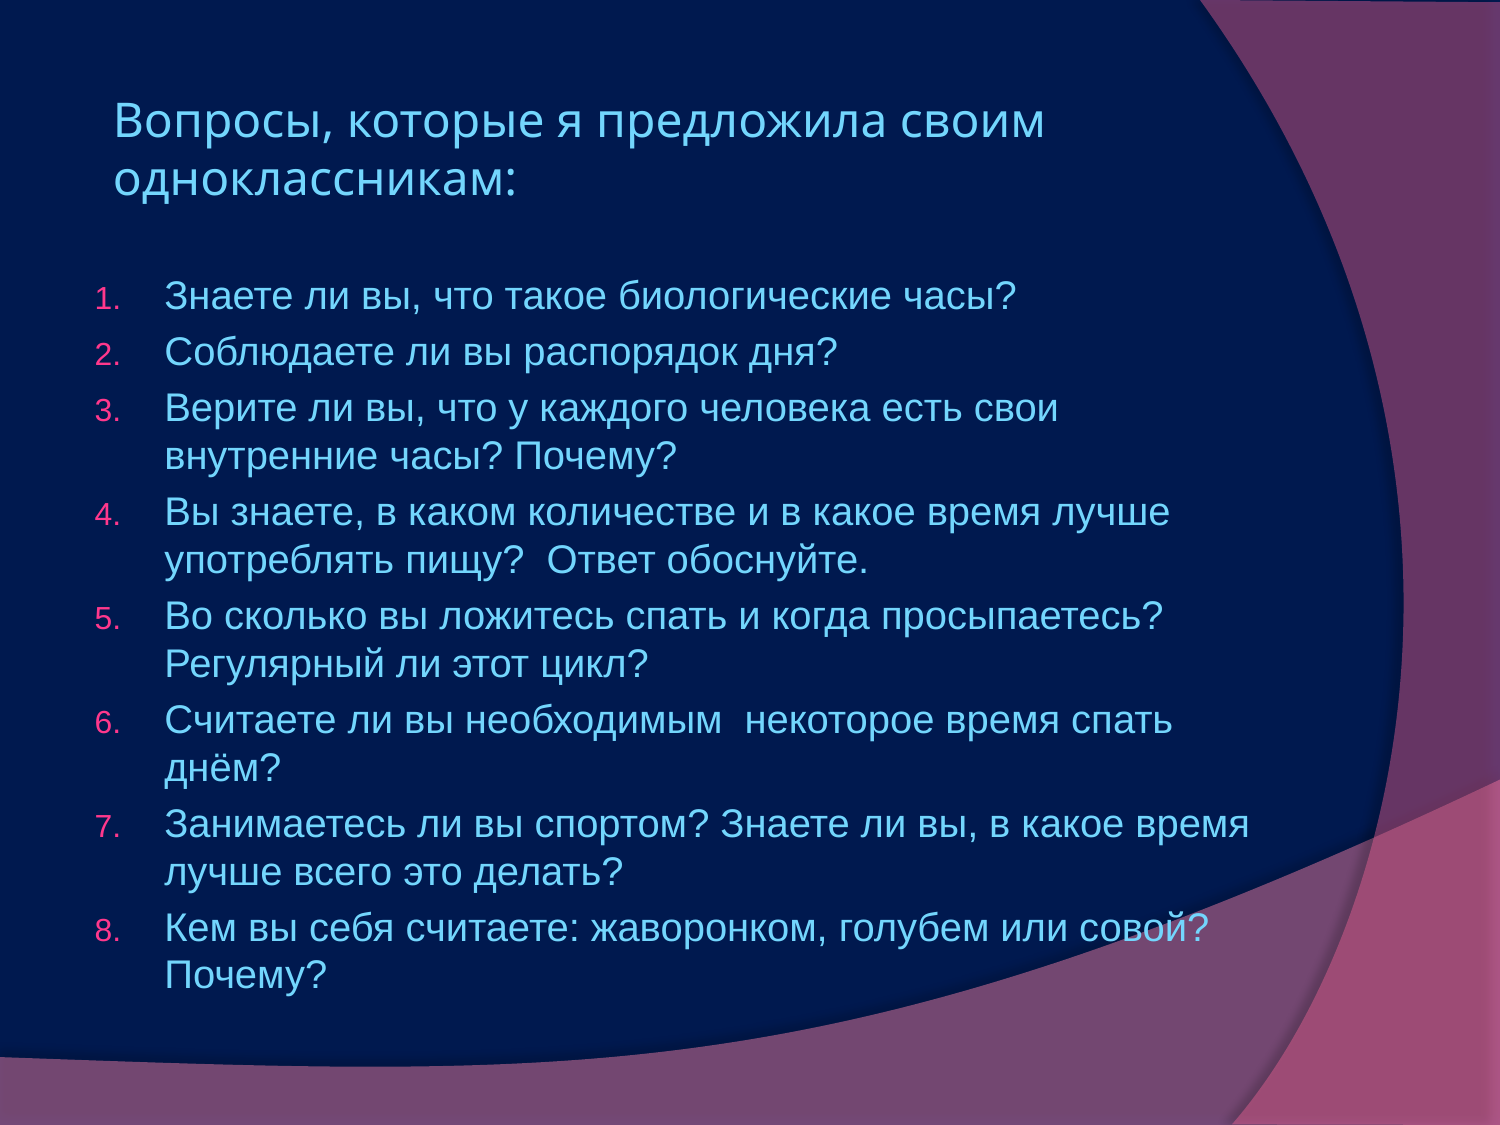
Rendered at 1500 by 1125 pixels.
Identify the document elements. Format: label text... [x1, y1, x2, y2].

title Вопросы, которые я предложила своим одноклассникам: [105, 82, 1331, 270]
list Знаете ли вы, что такое биологические часы? Соблюдаете ли вы распорядок дня? Верите ли вы, что у каждого человека есть свои внутренние часы? Почему? Вы знаете, в каком количестве и в какое время лучше употреблять пищу? Ответ обоснуйте. Во сколько вы ложитесь спать и когда просыпаетесь? Регулярный ли этот цикл? Считаете ли вы необходимым некоторое время спать днём? Занимаетесь ли вы спортом? Знаете ли вы, в какое время лучше всего это делать? Кем вы себя считаете: жаворонком, голубем или совой? Почему? [75, 262, 1300, 1005]
